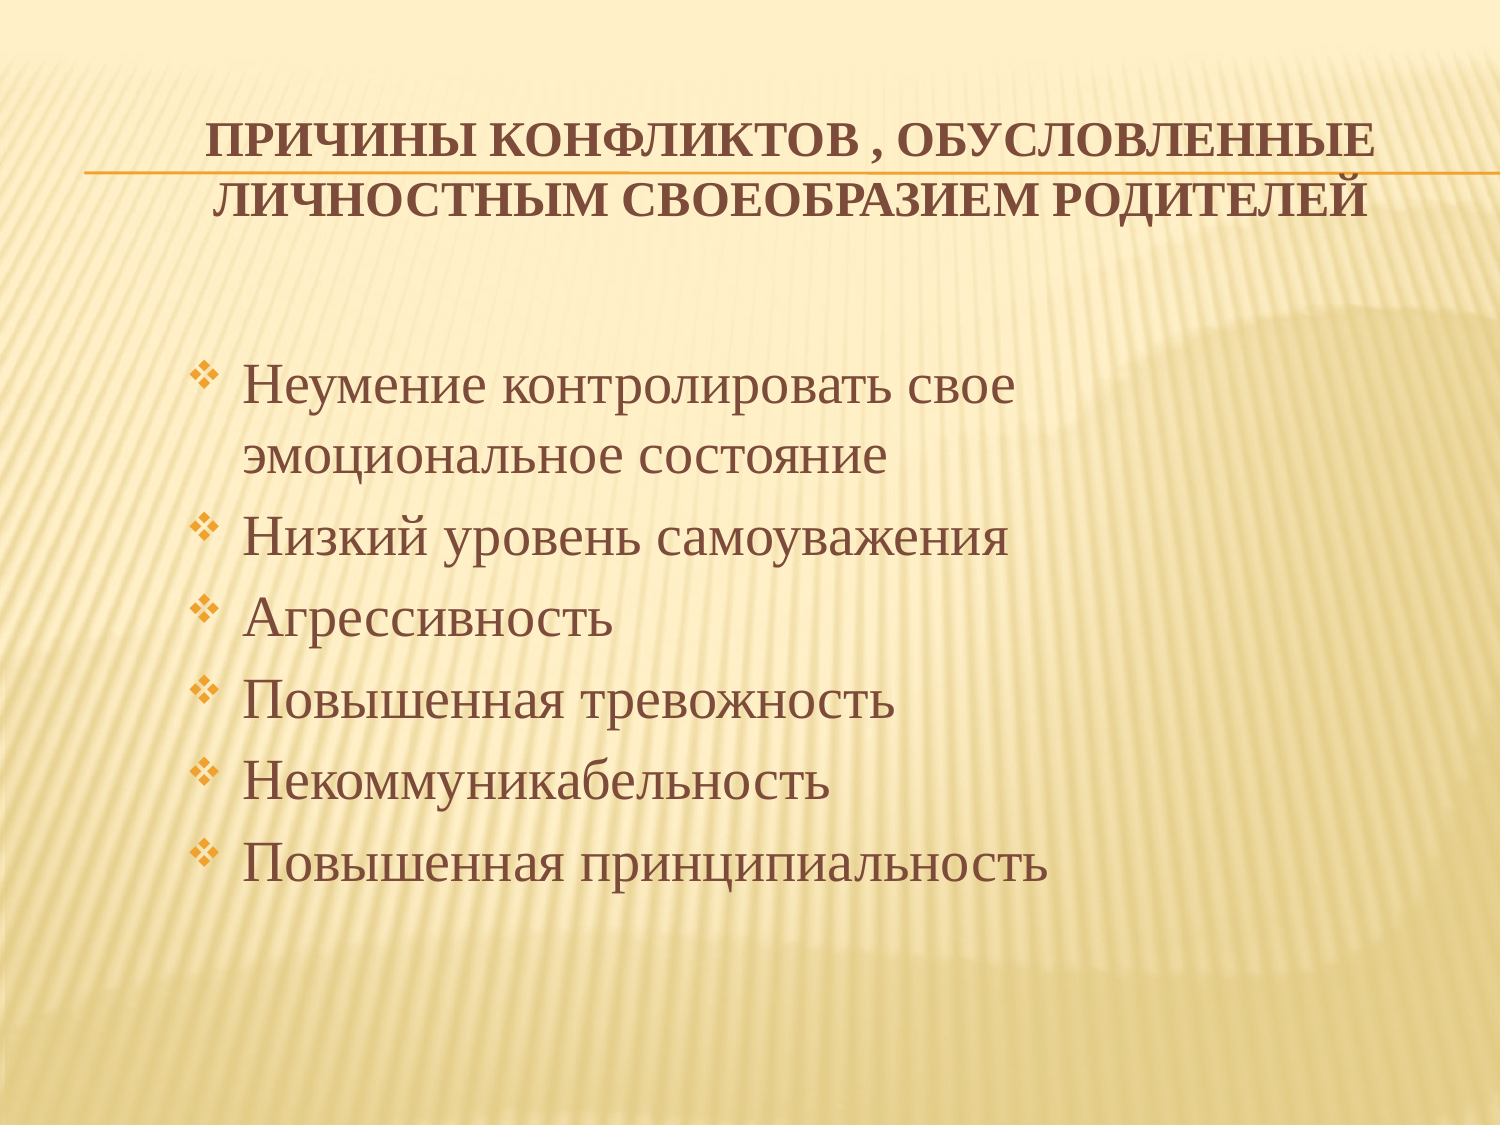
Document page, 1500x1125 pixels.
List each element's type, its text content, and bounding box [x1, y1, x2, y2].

list Неумение контролировать свое эмоциональное состояние Низкий уровень самоуважения Агрессивность Повышенная тревожность Некоммуникабельность Повышенная принципиальность [171, 338, 1294, 998]
title Причины конфликтов , обусловленные личностным своеобразием родителей [171, 125, 1412, 209]
